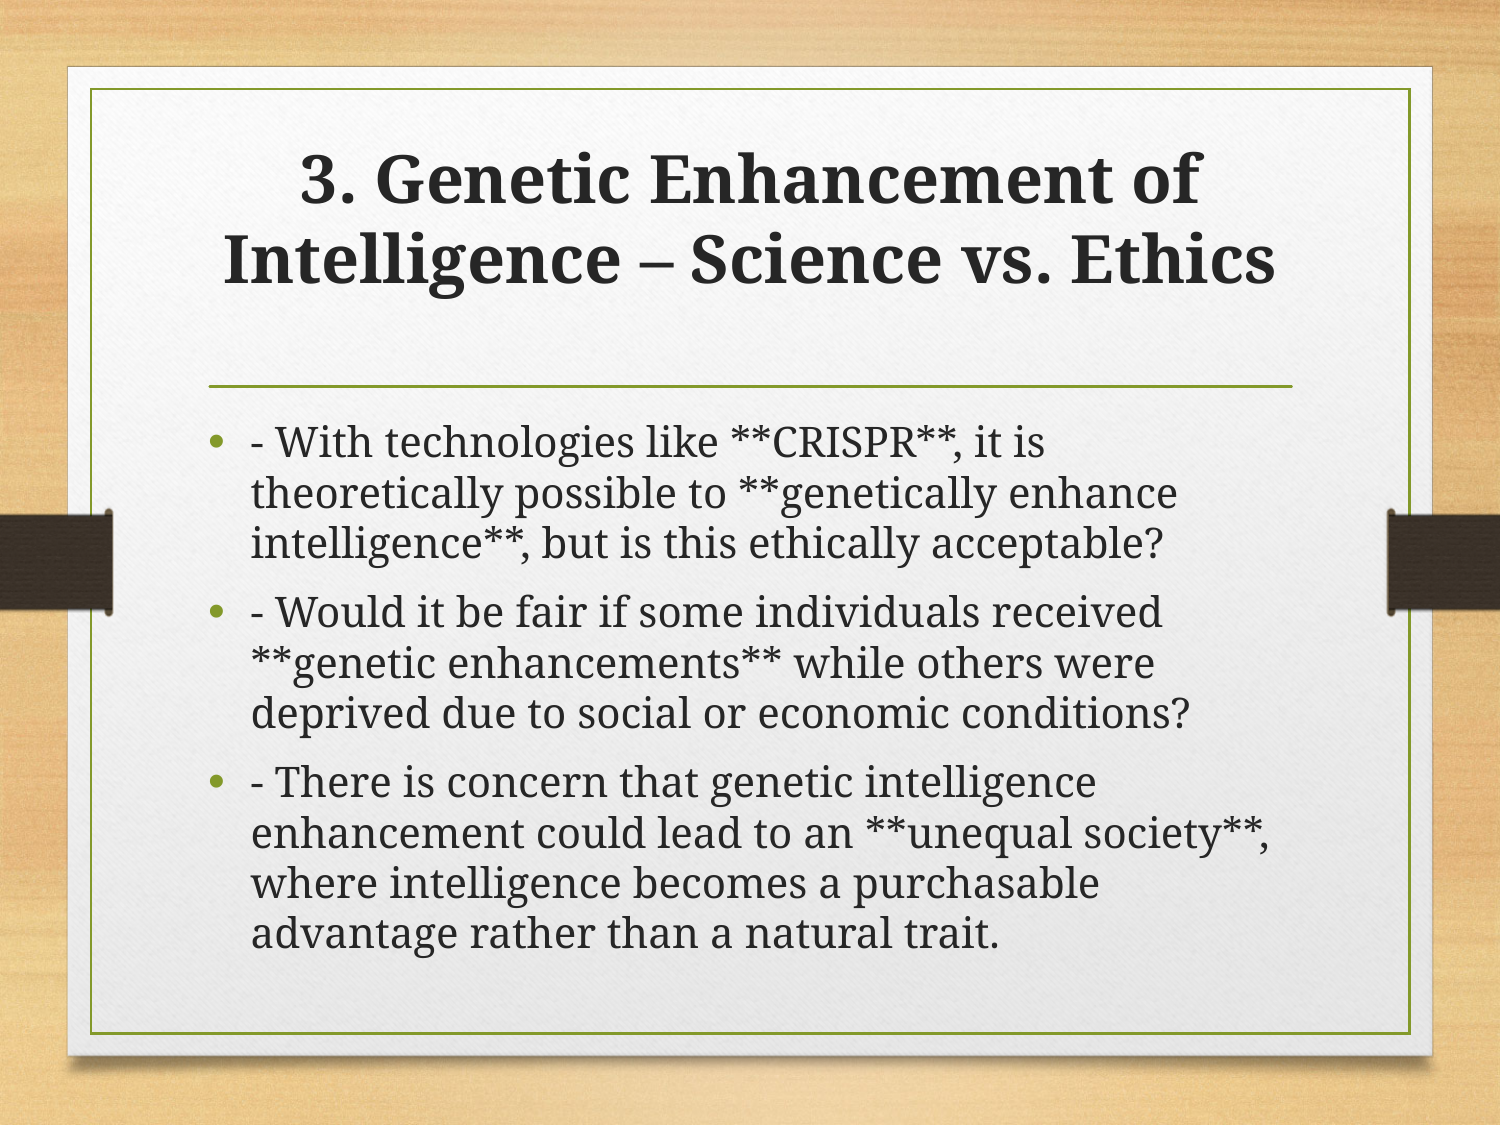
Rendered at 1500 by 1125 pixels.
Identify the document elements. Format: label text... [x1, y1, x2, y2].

title 3. Genetic Enhancement of Intelligence – Science vs. Ethics [193, 150, 1309, 365]
list - With technologies like **CRISPR**, it is theoretically possible to **genetically enhance intelligence**, but is this ethically acceptable? - Would it be fair if some individuals received **genetic enhancements** while others were deprived due to social or economic conditions? - There is concern that genetic intelligence enhancement could lead to an **unequal society**, where intelligence becomes a purchasable advantage rather than a natural trait. [193, 408, 1309, 974]
picture [0, 0, 1500, 1125]
